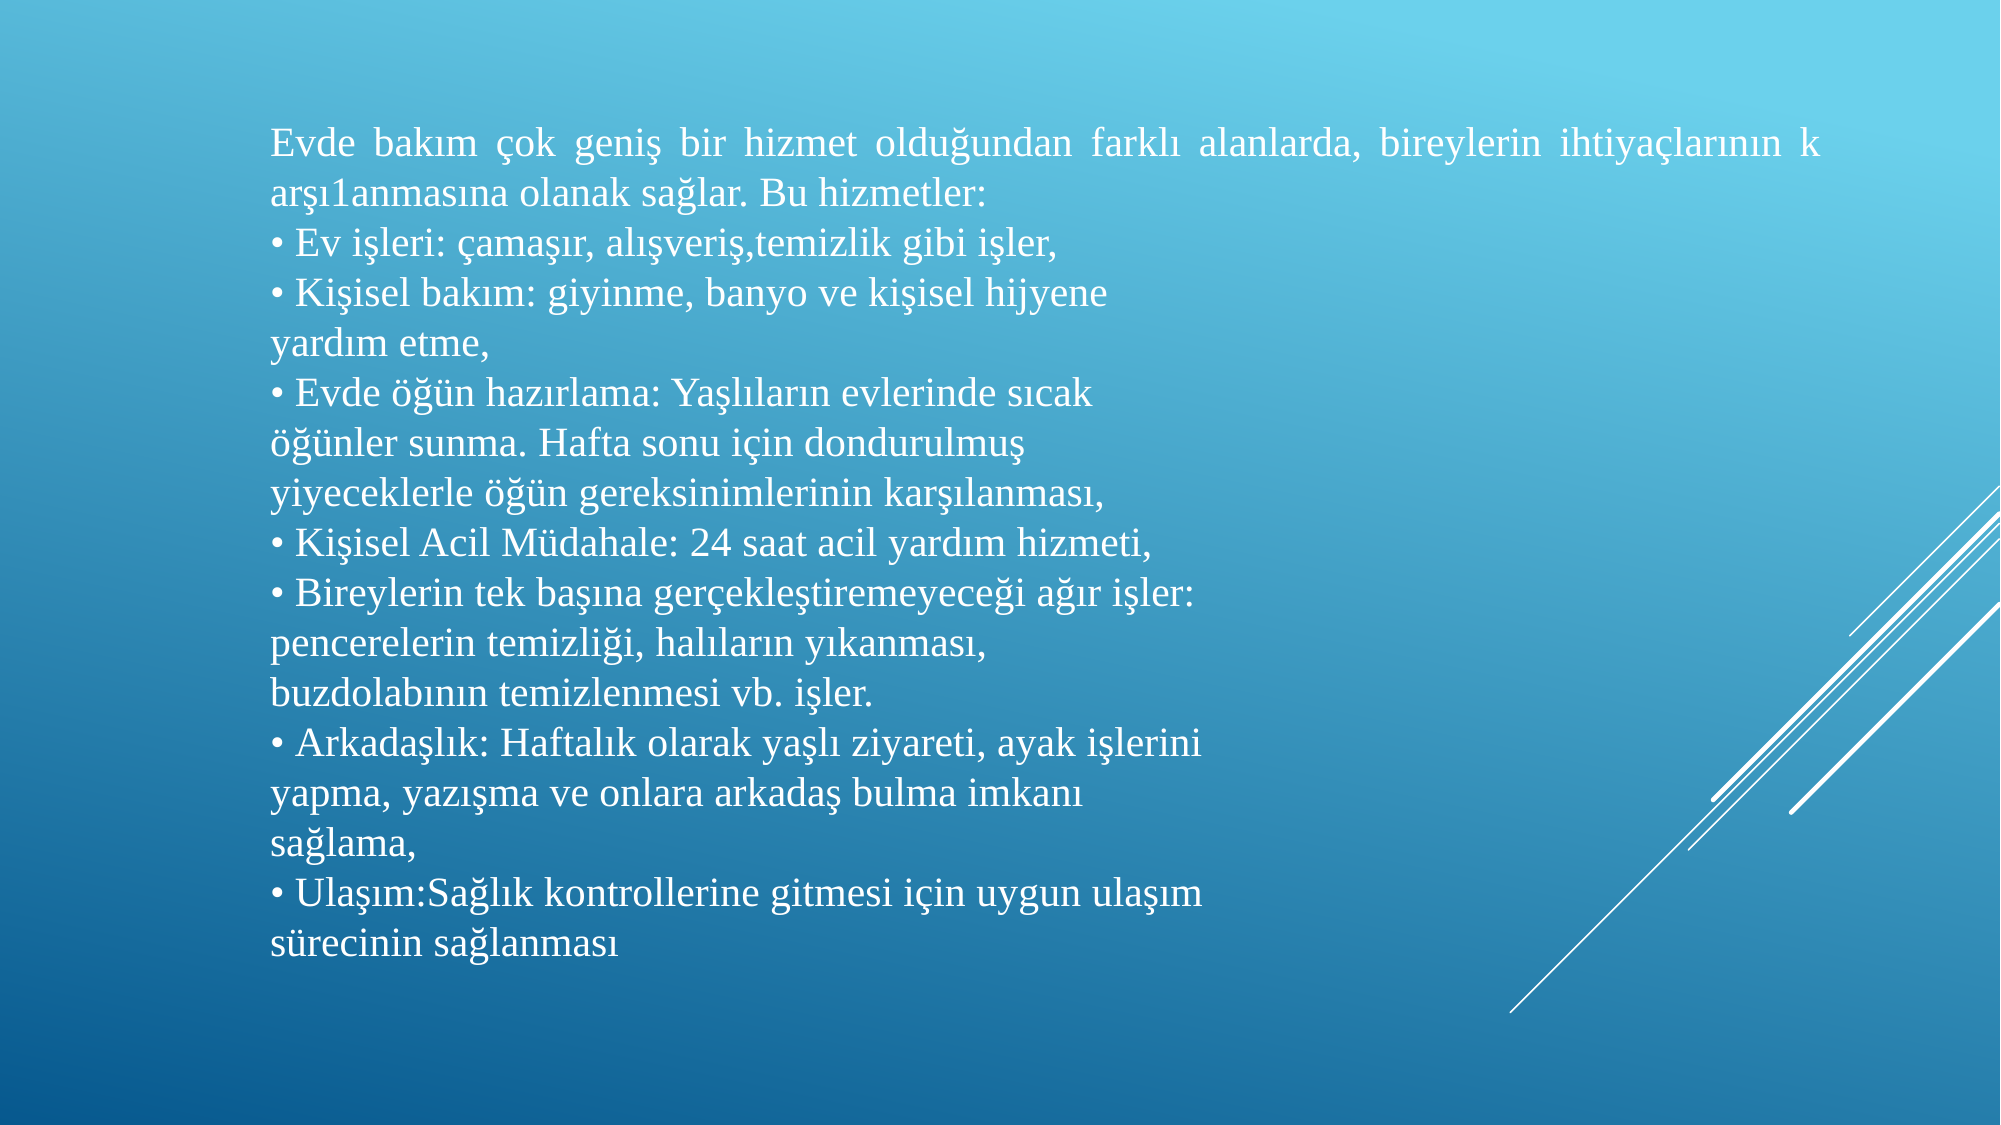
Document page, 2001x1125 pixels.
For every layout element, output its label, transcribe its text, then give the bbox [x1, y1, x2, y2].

text_box Evde bakım çok geniş bir hizmet olduğundan farklı alanlarda, bireylerin ihtiyaçlarının k arşı1anmasına olanak sağlar. Bu hizmetler: • Ev işleri: çamaşır, alışveriş,temizlik gibi işler, • Kişisel bakım: giyinme, banyo ve kişisel hijyene yardım etme, • Evde öğün hazırlama: Yaşlıların evlerinde sıcak öğünler sunma. Hafta sonu için dondurulmuş yiyeceklerle öğün gereksinimlerinin karşılanması, • Kişisel Acil Müdahale: 24 saat acil yardım hizmeti, • Bireylerin tek başına gerçekleştiremeyeceği ağır işler: pencerelerin temizliği, halıların yıkanması, buzdolabının temizlenmesi vb. işler. • Arkadaşlık: Haftalık olarak yaşlı ziyareti, ayak işlerini yapma, yazışma ve onlara arkadaş bulma imkanı sağlama, • Ulaşım:Sağlık kontrollerine gitmesi için uygun ulaşım sürecinin sağlanması [255, 107, 1837, 973]
